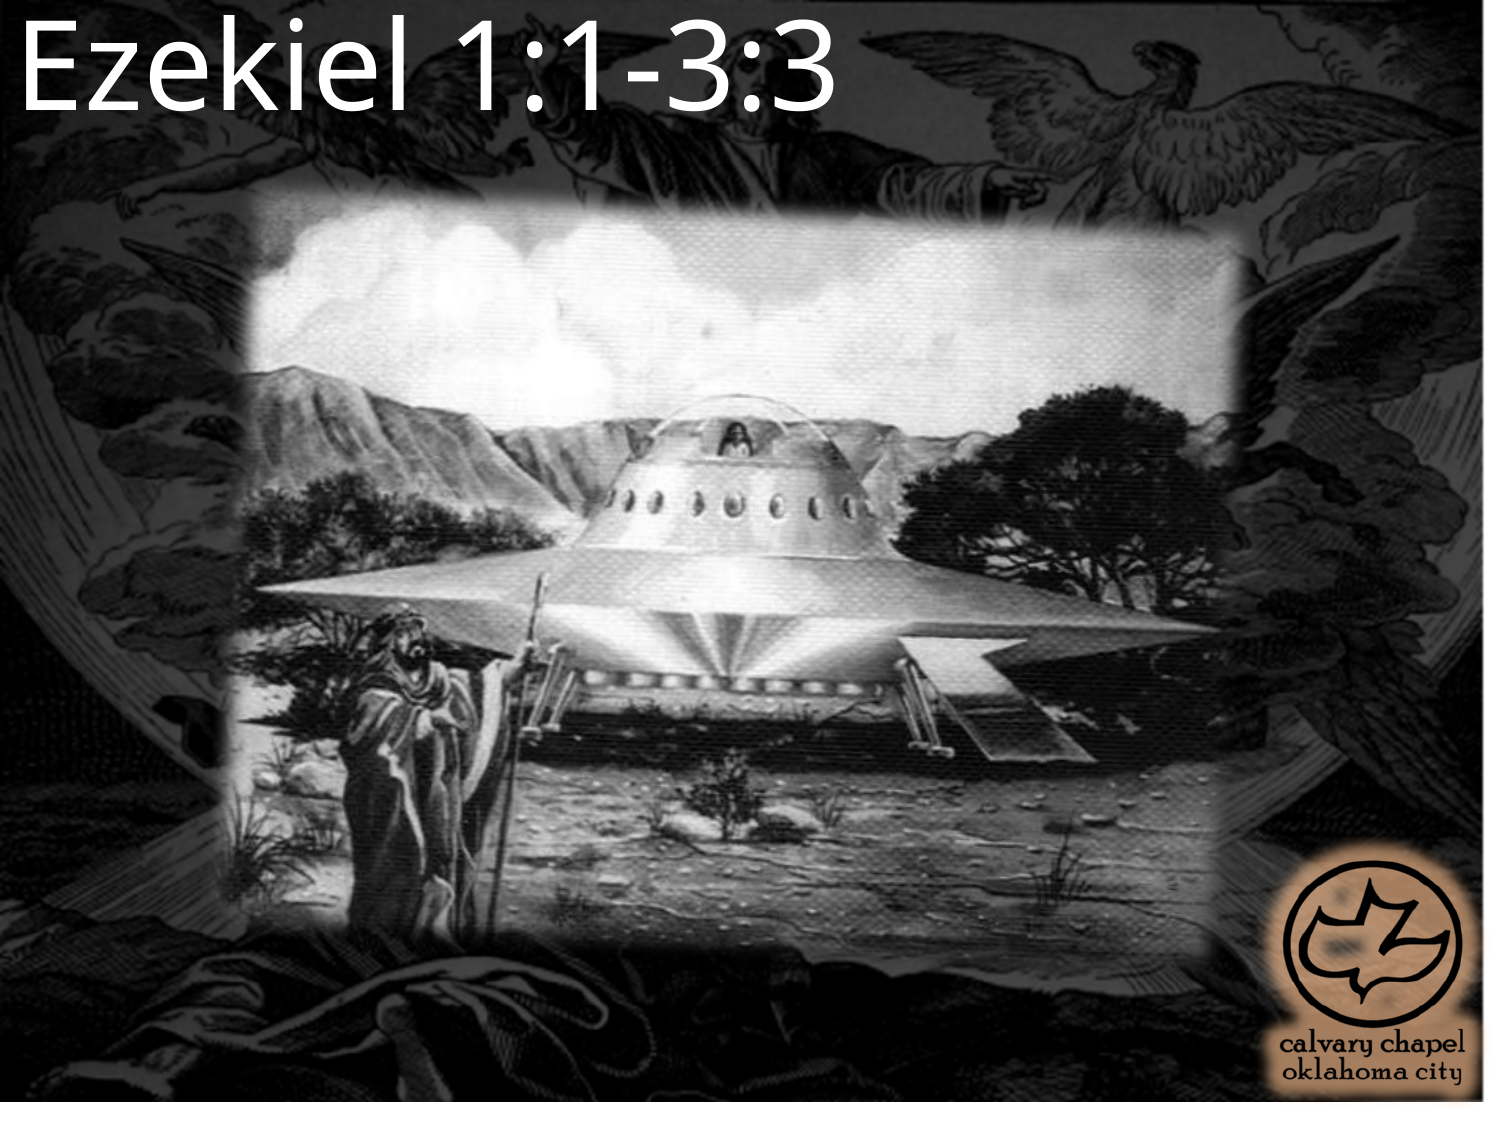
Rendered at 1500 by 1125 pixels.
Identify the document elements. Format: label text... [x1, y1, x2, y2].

picture [0, 0, 1500, 1125]
text_box Ezekiel 1:1-3:3 [0, 0, 1245, 143]
